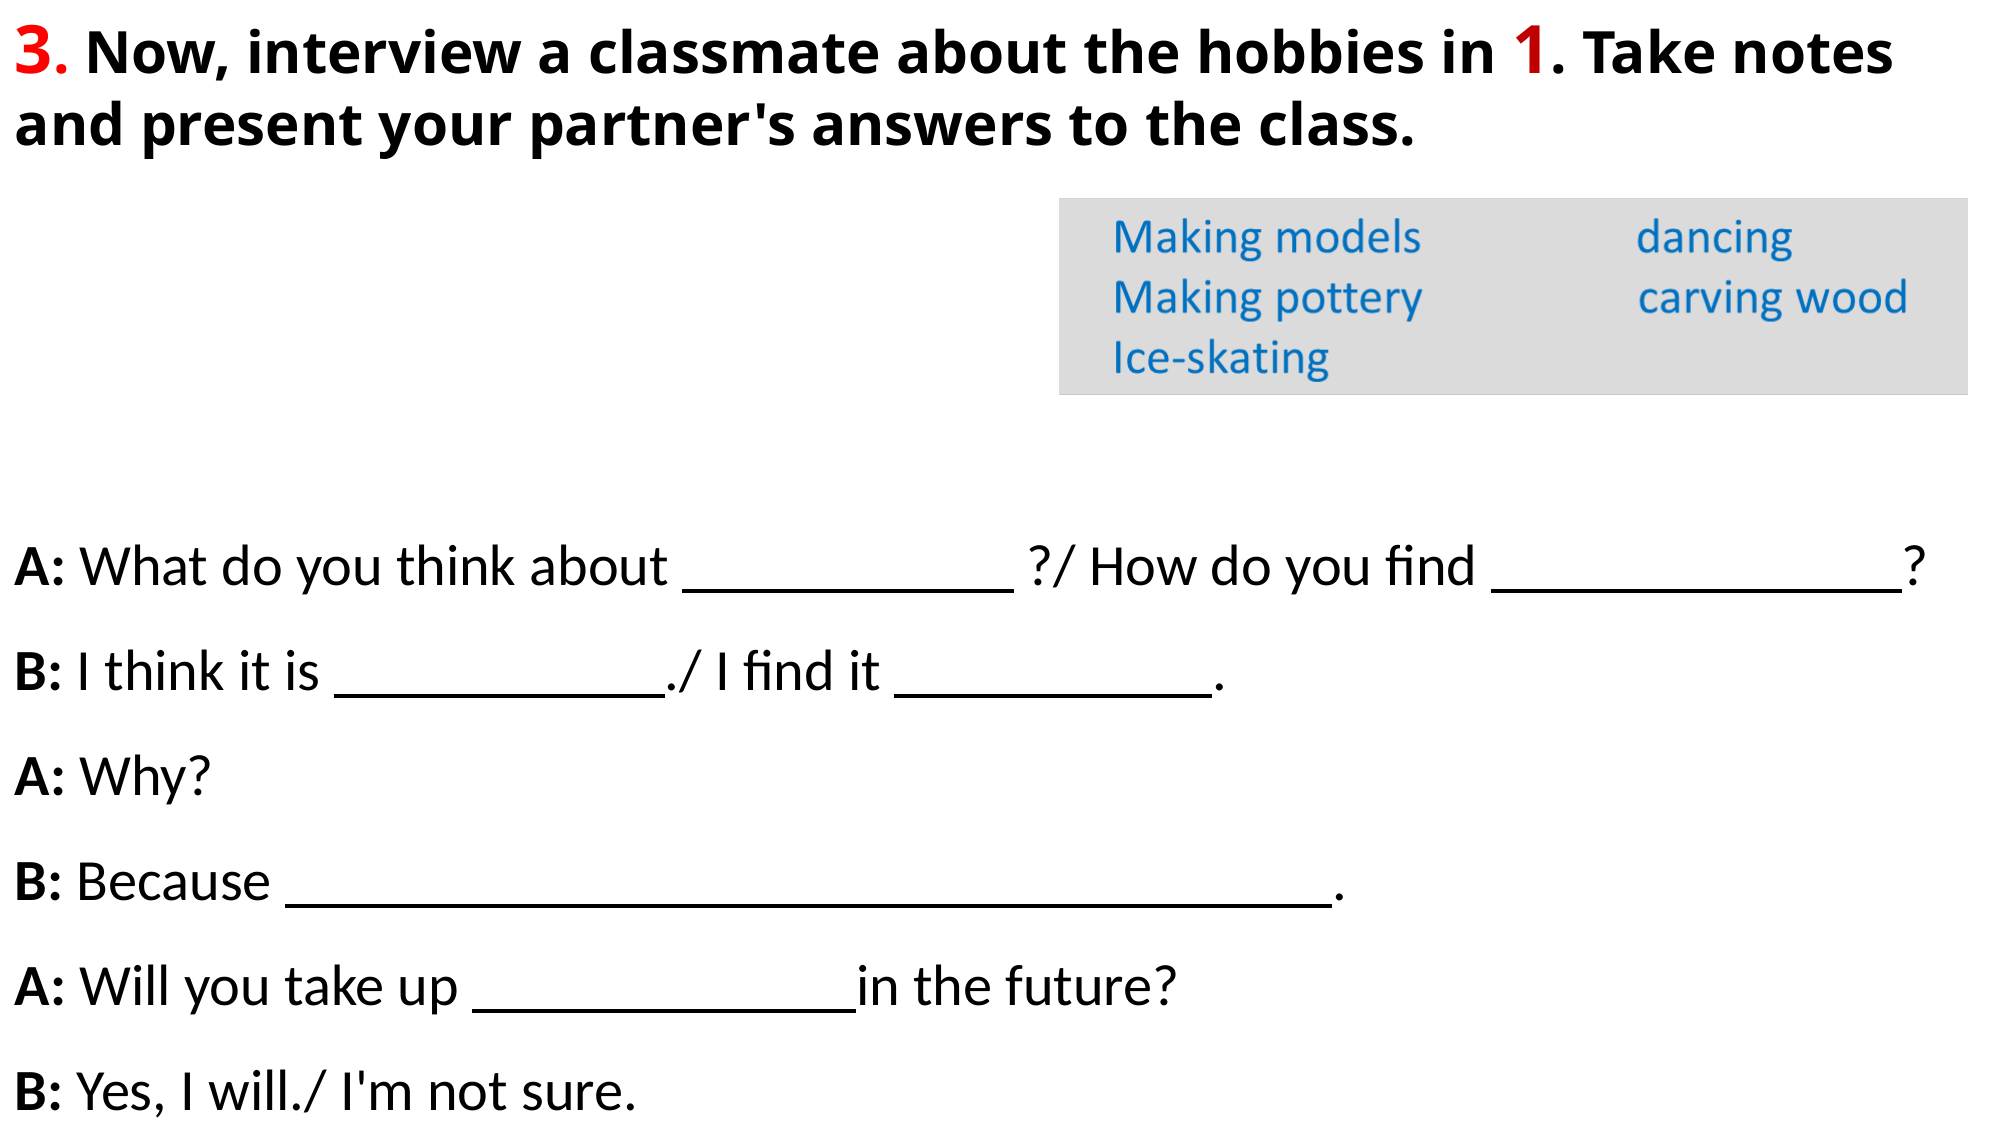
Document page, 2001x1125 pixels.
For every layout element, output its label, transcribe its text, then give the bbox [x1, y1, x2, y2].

text_box A: What do you think about ?/ How do you find ? B: I think it is ./ I find it . A: Why? B: Because . A: Will you take up in the future? B: Yes, I will./ I'm not sure. [0, 484, 2000, 1125]
picture [1059, 190, 1968, 418]
text_box 3. Now, interview a classmate about the hobbies in 1. Take notes and present your partner's answers to the class. [0, 0, 2000, 165]
